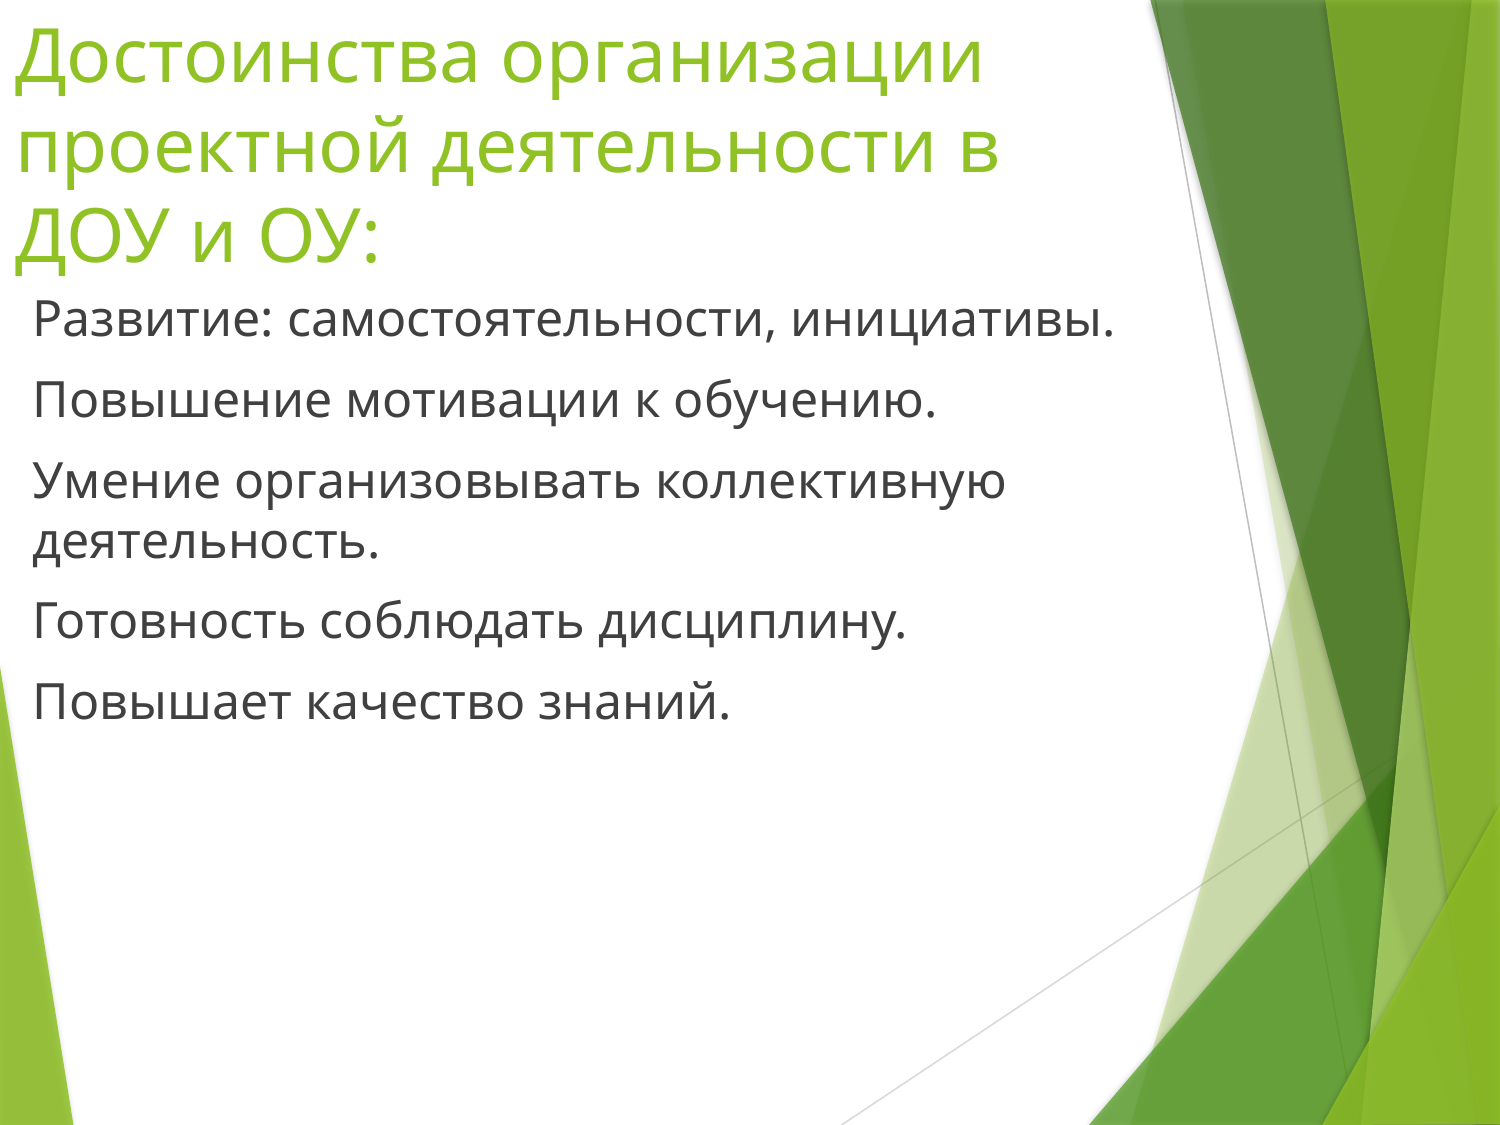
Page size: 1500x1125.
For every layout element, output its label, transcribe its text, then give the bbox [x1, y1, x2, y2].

list Развитие: самостоятельности, инициативы. Повышение мотивации к обучению. Умение организовывать коллективную деятельность. Готовность соблюдать дисциплину. Повышает качество знаний. [17, 278, 1258, 1083]
title Достоинства организации проектной деятельности в ДОУ и ОУ: [0, 0, 1306, 279]
